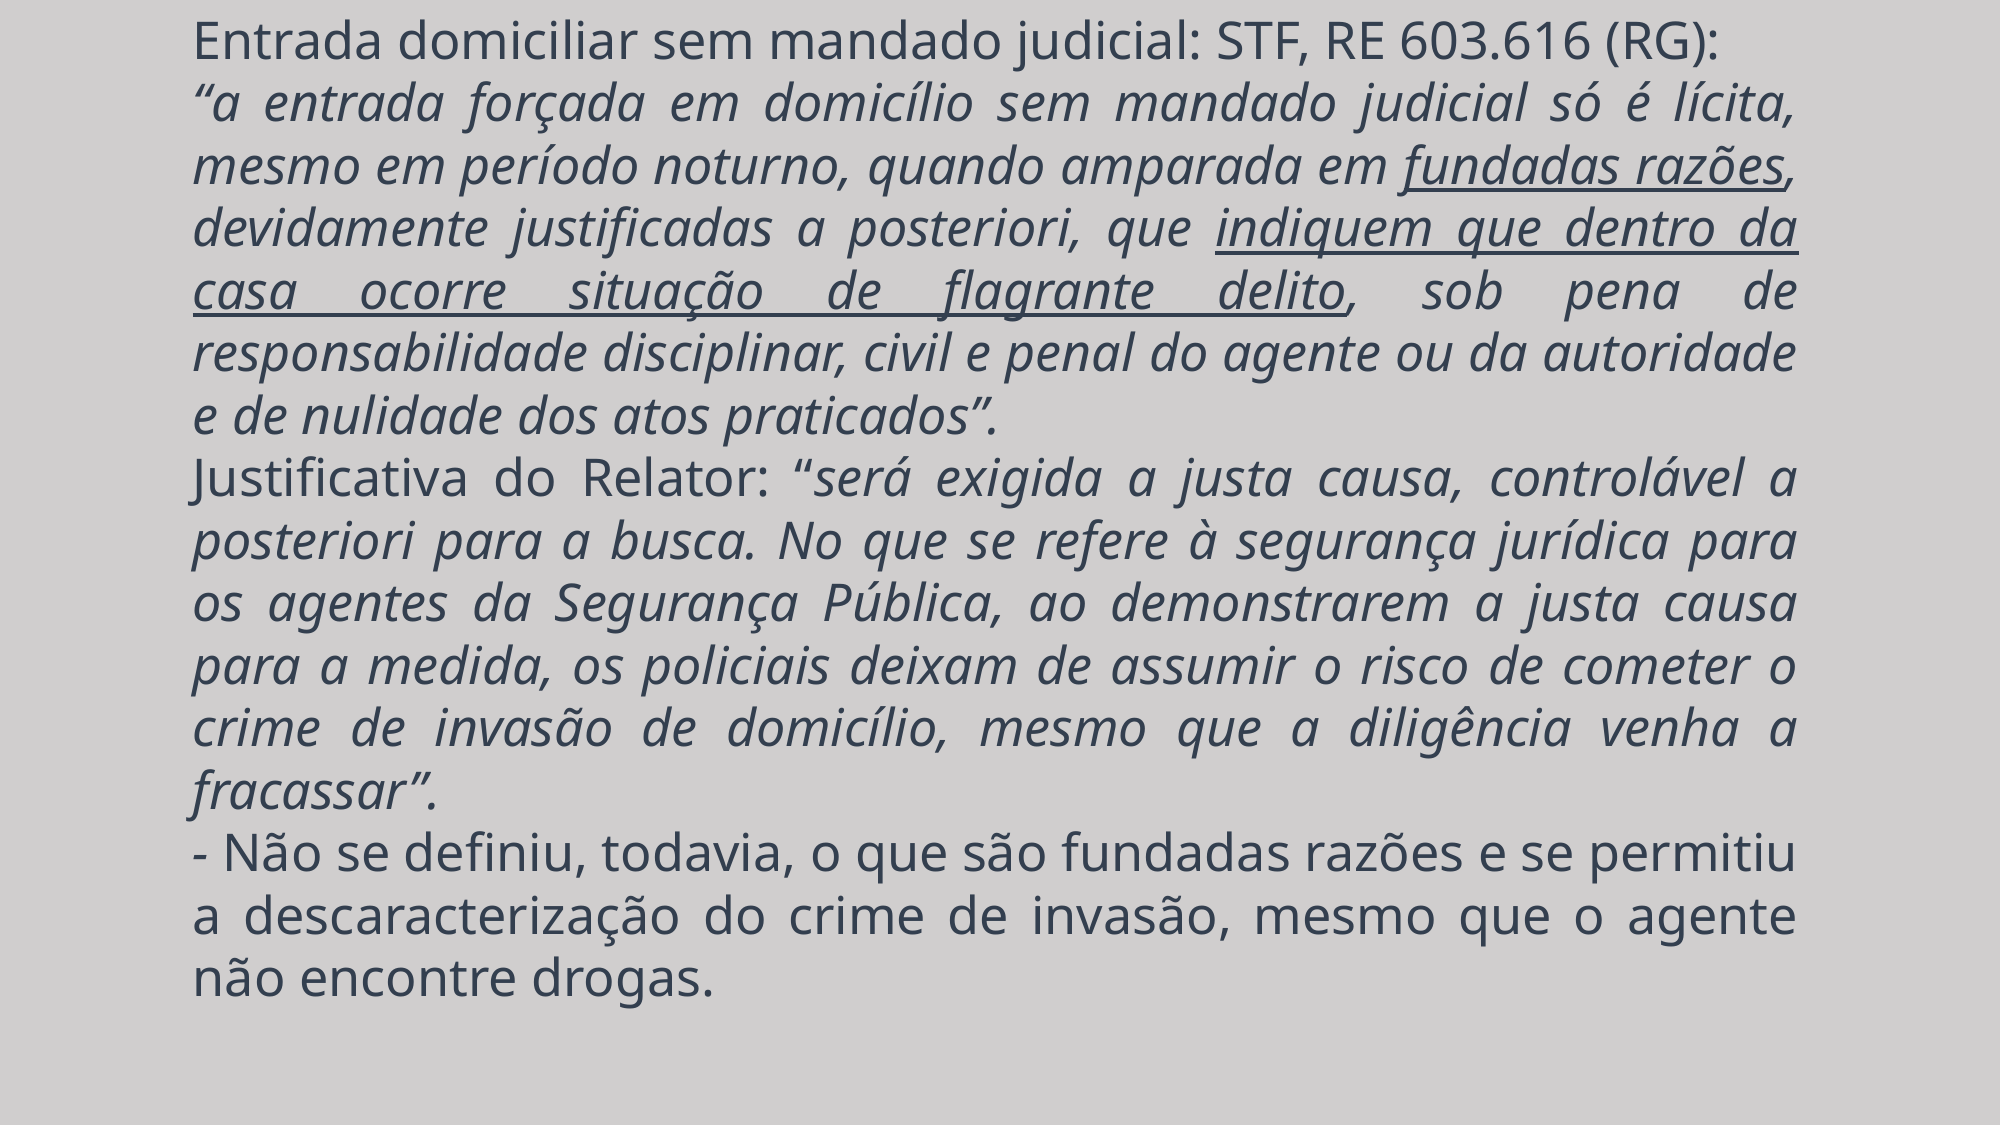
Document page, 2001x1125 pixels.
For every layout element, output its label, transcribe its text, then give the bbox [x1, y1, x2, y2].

text_box Entrada domiciliar sem mandado judicial: STF, RE 603.616 (RG): “a entrada forçada em domicílio sem mandado judicial só é lícita, mesmo em período noturno, quando amparada em fundadas razões, devidamente justificadas a posteriori, que indiquem que dentro da casa ocorre situação de flagrante delito, sob pena de responsabilidade disciplinar, civil e penal do agente ou da autoridade e de nulidade dos atos praticados”. Justificativa do Relator: “será exigida a justa causa, controlável a posteriori para a busca. No que se refere à segurança jurídica para os agentes da Segurança Pública, ao demonstrarem a justa causa para a medida, os policiais deixam de assumir o risco de cometer o crime de invasão de domicílio, mesmo que a diligência venha a fracassar”. - Não se definiu, todavia, o que são fundadas razões e se permitiu a descaracterização do crime de invasão, mesmo que o agente não encontre drogas. [177, 0, 1814, 1015]
